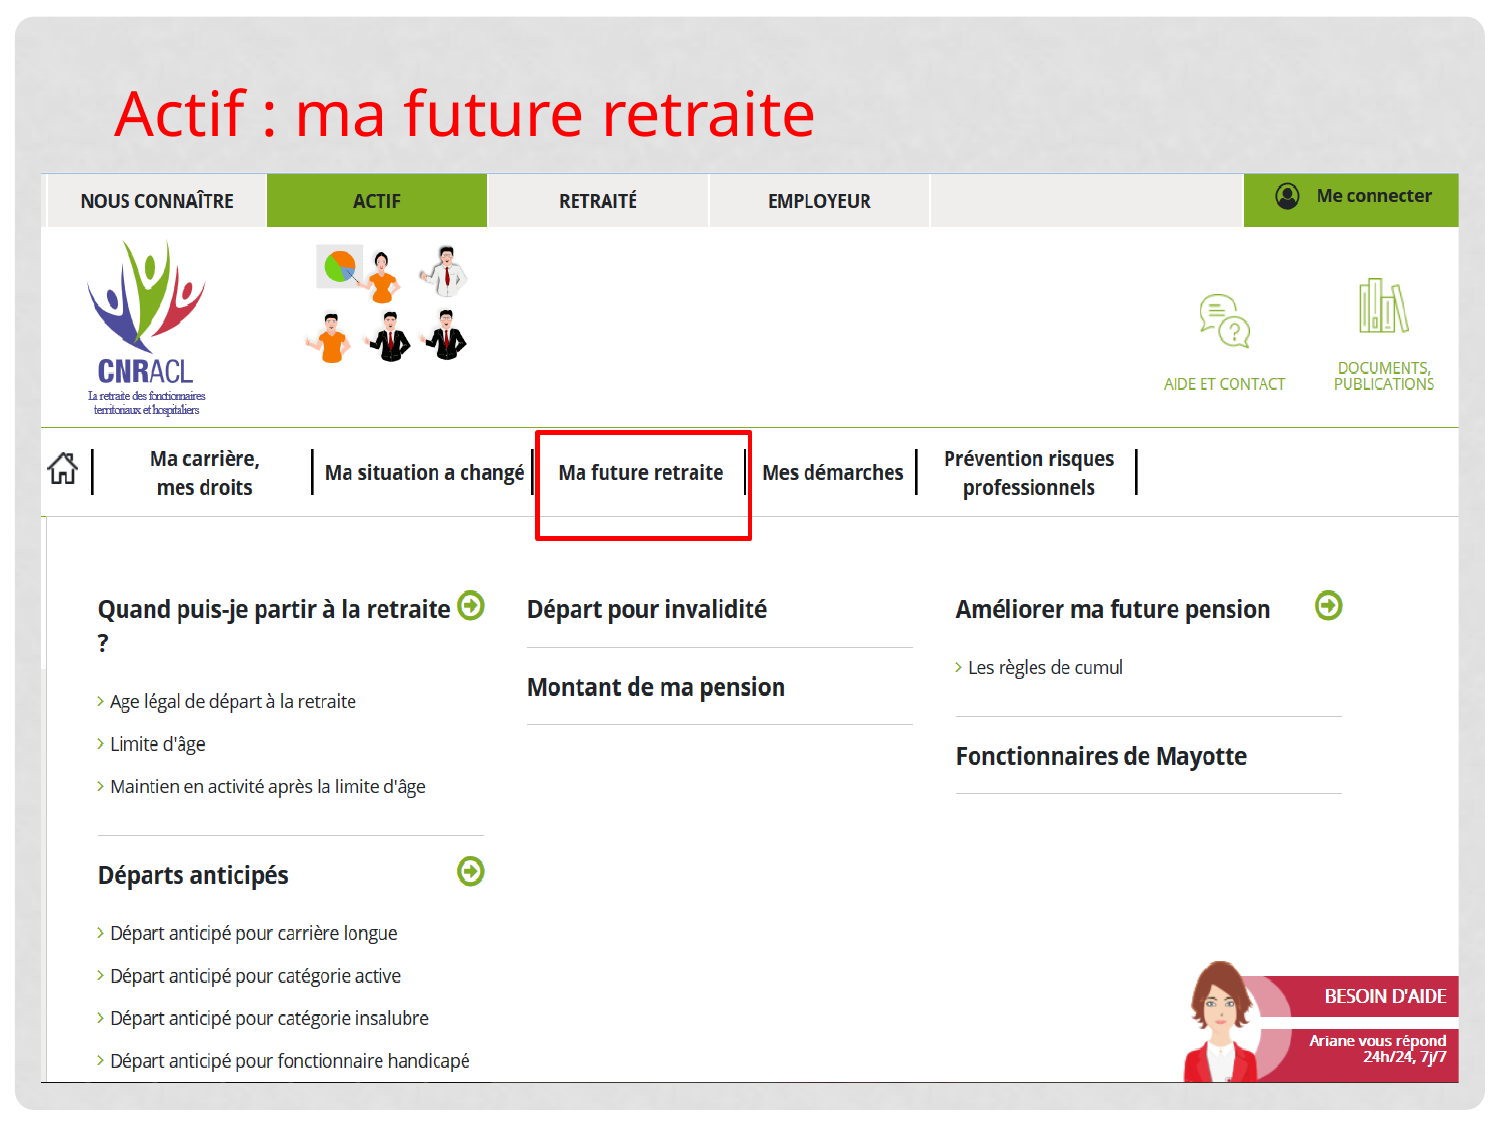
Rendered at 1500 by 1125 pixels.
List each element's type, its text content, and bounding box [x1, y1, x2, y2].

text_box Actif : ma future retraite [100, 66, 1140, 157]
picture [40, 172, 1459, 1083]
